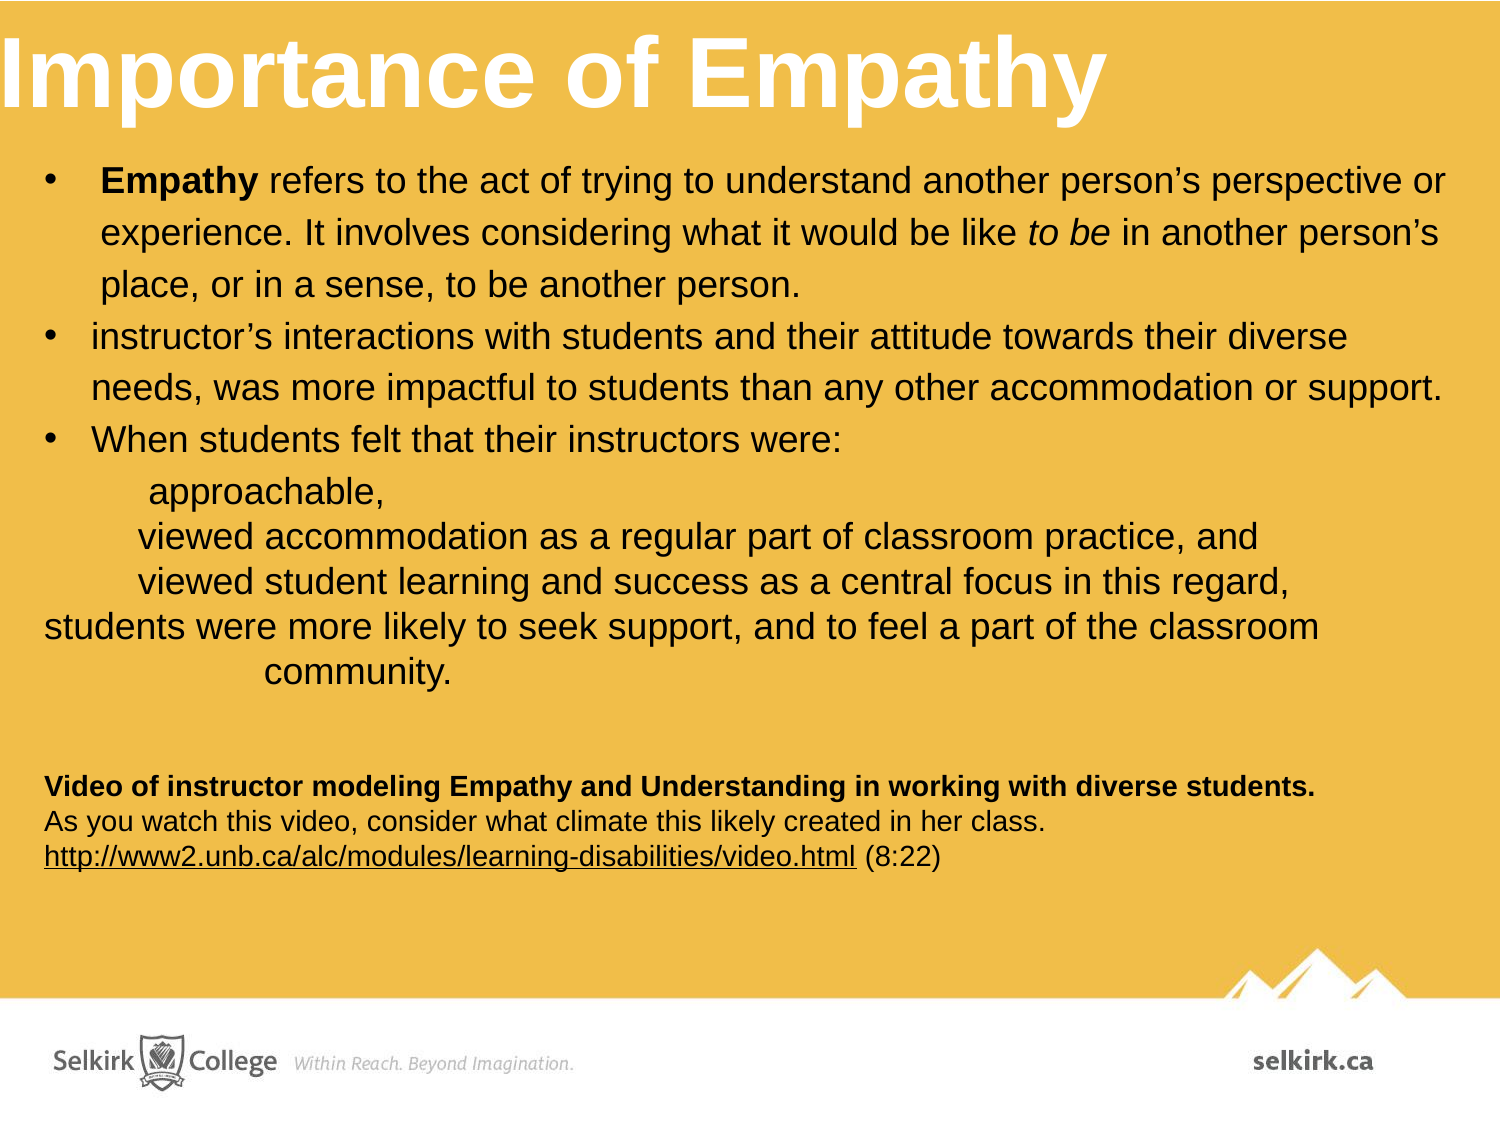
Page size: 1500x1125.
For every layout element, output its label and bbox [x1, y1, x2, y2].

list [0, 1, 1500, 1125]
